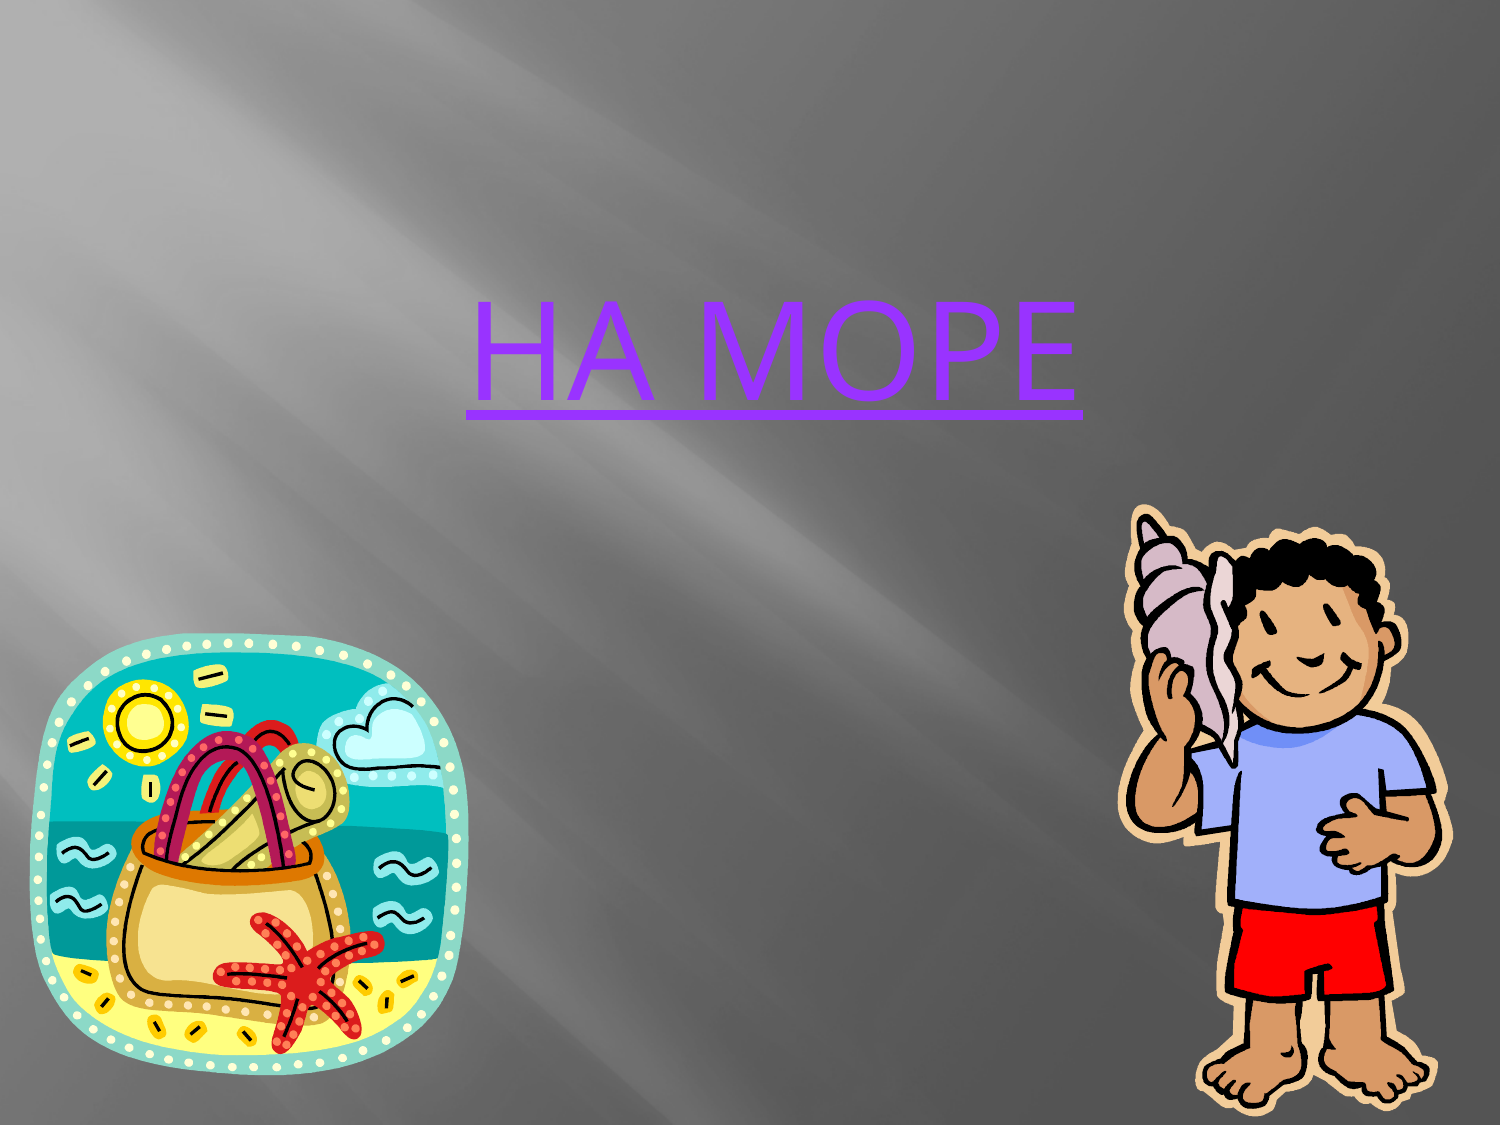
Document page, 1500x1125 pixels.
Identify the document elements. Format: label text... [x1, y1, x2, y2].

picture [29, 633, 473, 1080]
picture [1115, 496, 1462, 1125]
text_box НА МОРЕ [265, 255, 1284, 975]
